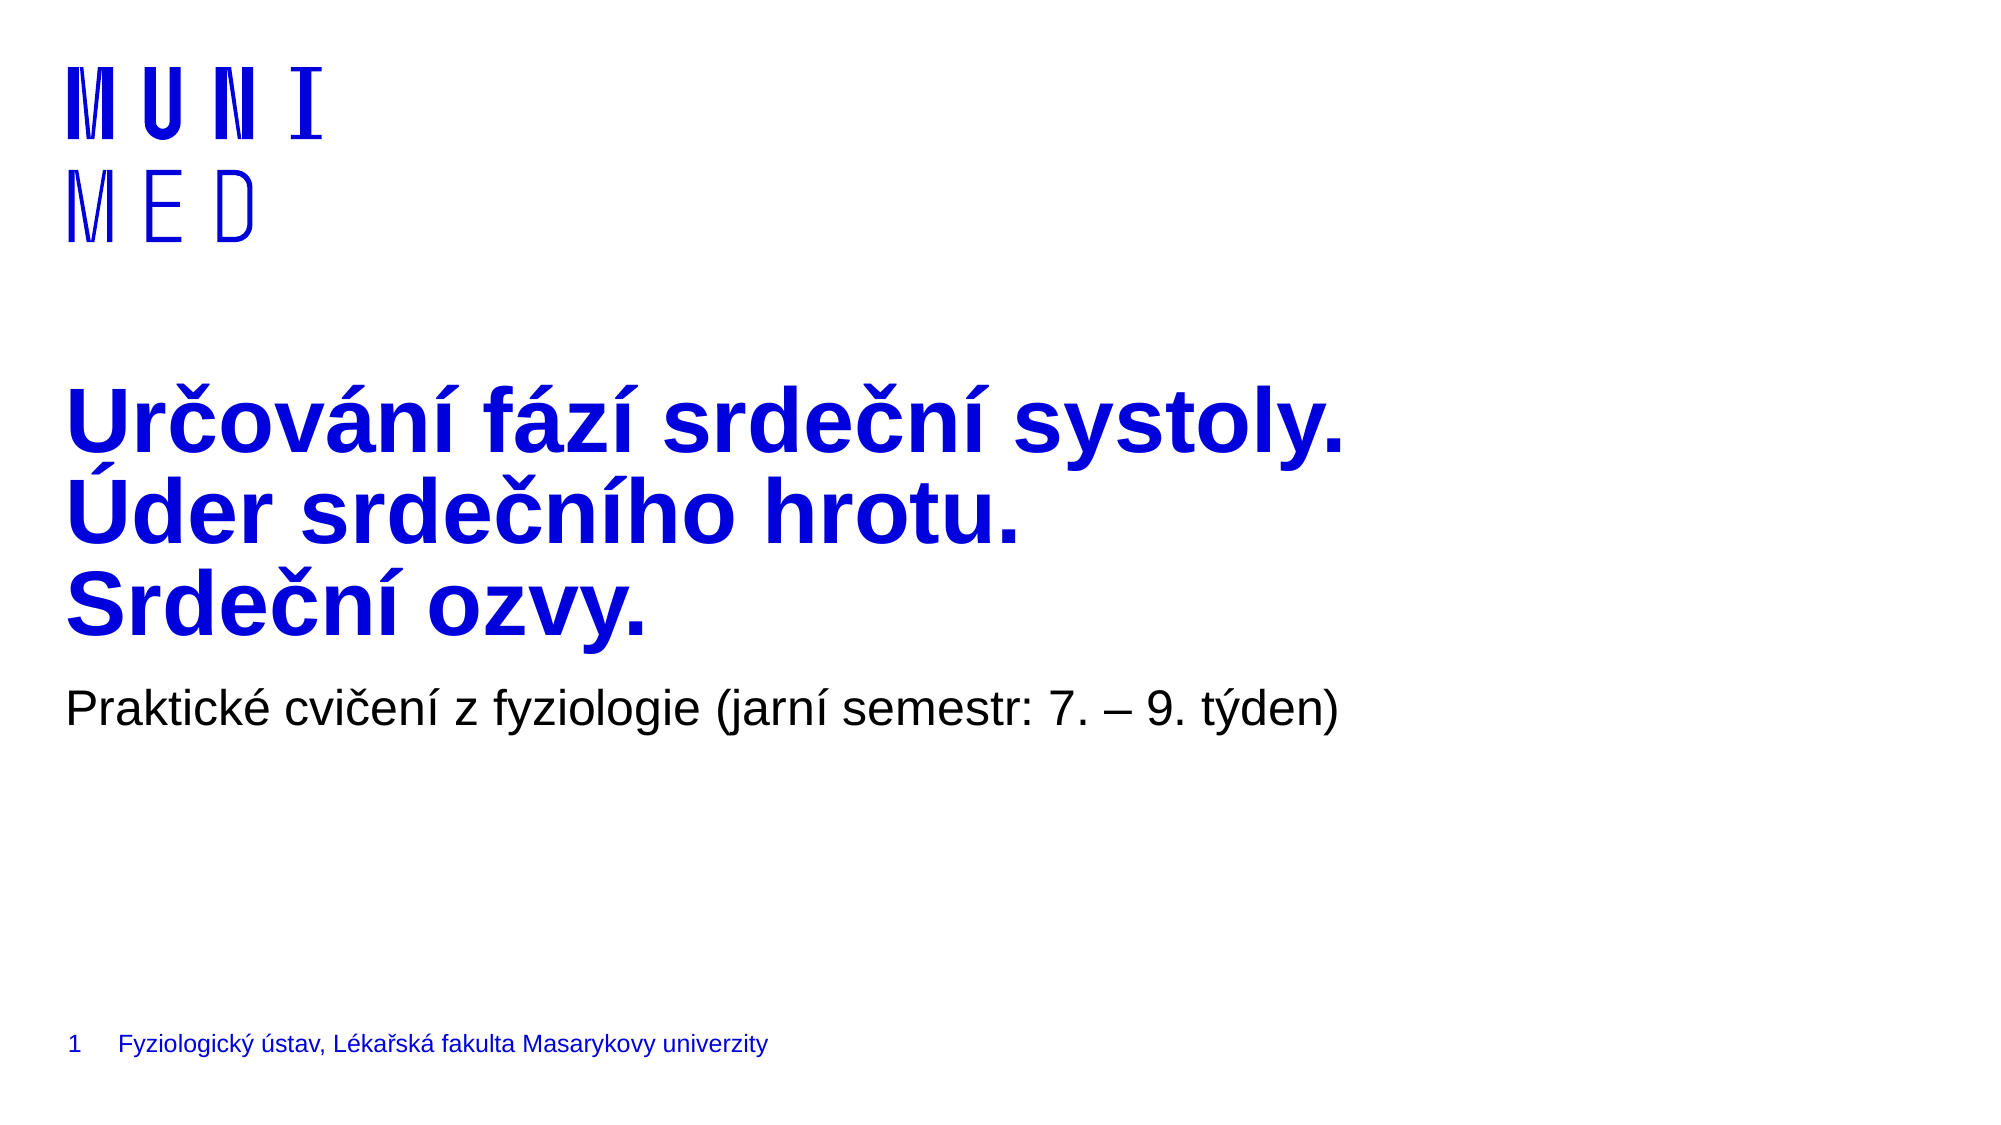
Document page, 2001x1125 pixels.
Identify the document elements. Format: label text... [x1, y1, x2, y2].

slide_number 1 [67, 1021, 110, 1063]
subtitle Praktické cvičení z fyziologie (jarní semestr: 7. – 9. týden) [65, 675, 1930, 790]
title Určování fází srdeční systoly. Úder srdečního hrotu. Srdeční ozvy. [65, 378, 1930, 668]
footer Fyziologický ústav, Lékařská fakulta Masarykovy univerzity [118, 1021, 1418, 1063]
